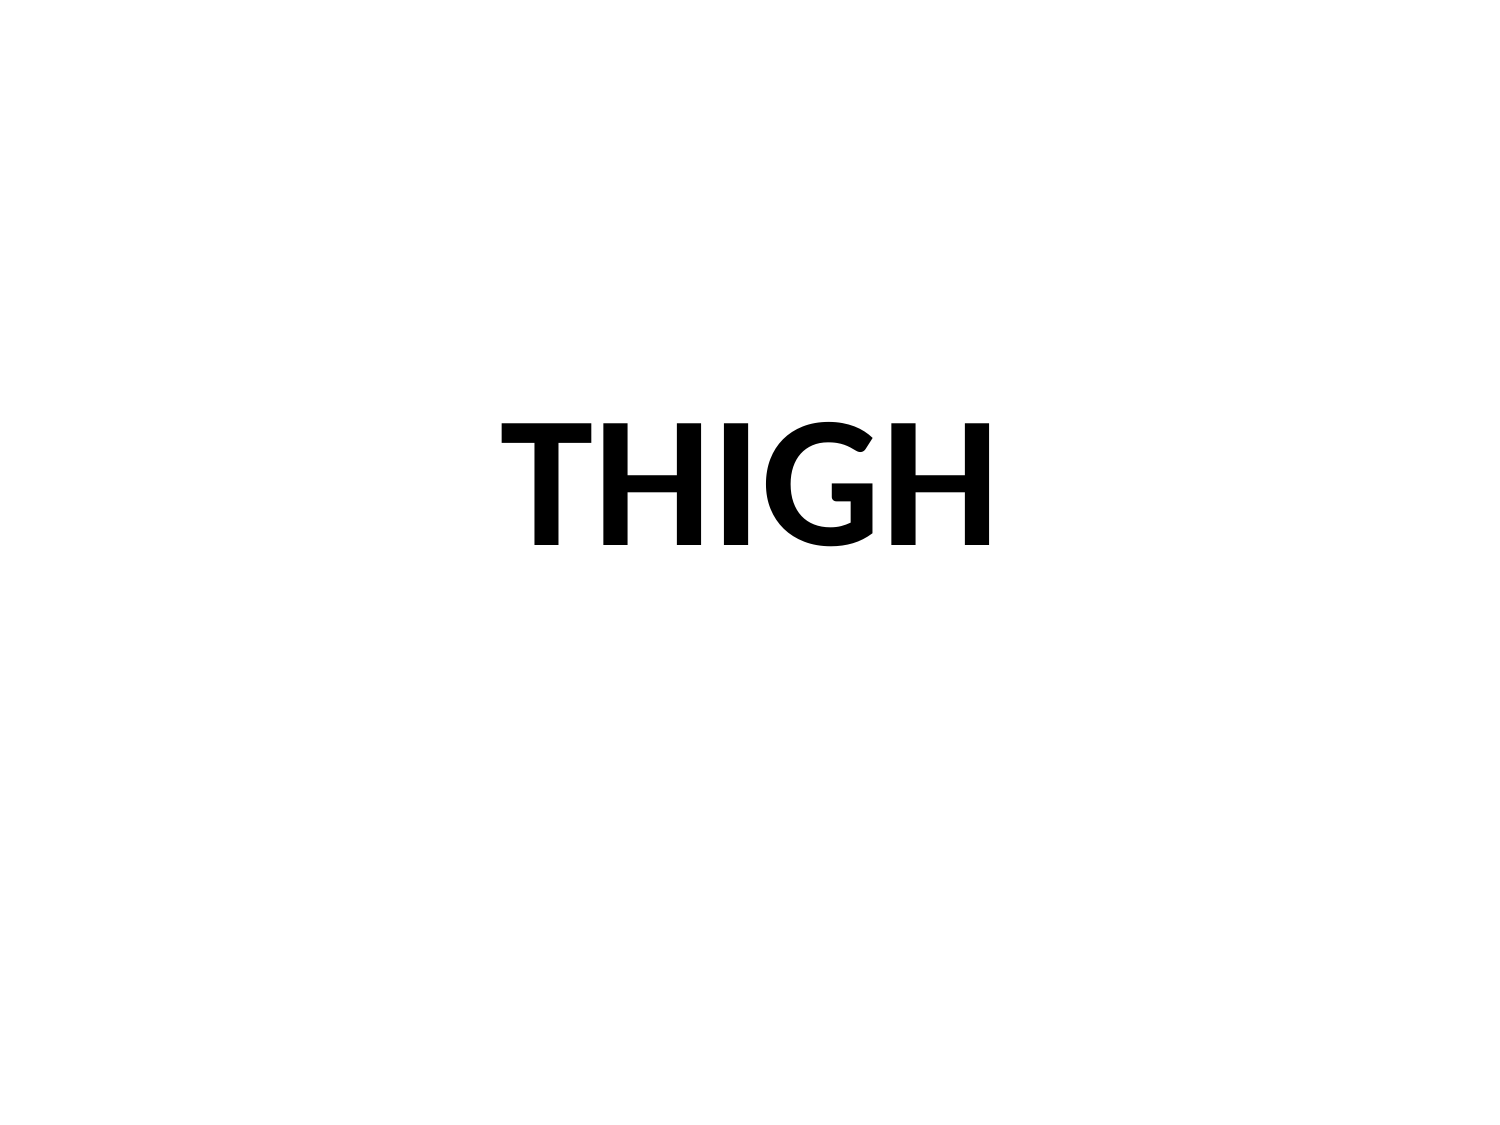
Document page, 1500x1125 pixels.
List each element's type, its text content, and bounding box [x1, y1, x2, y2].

title THIGH [112, 349, 1388, 591]
